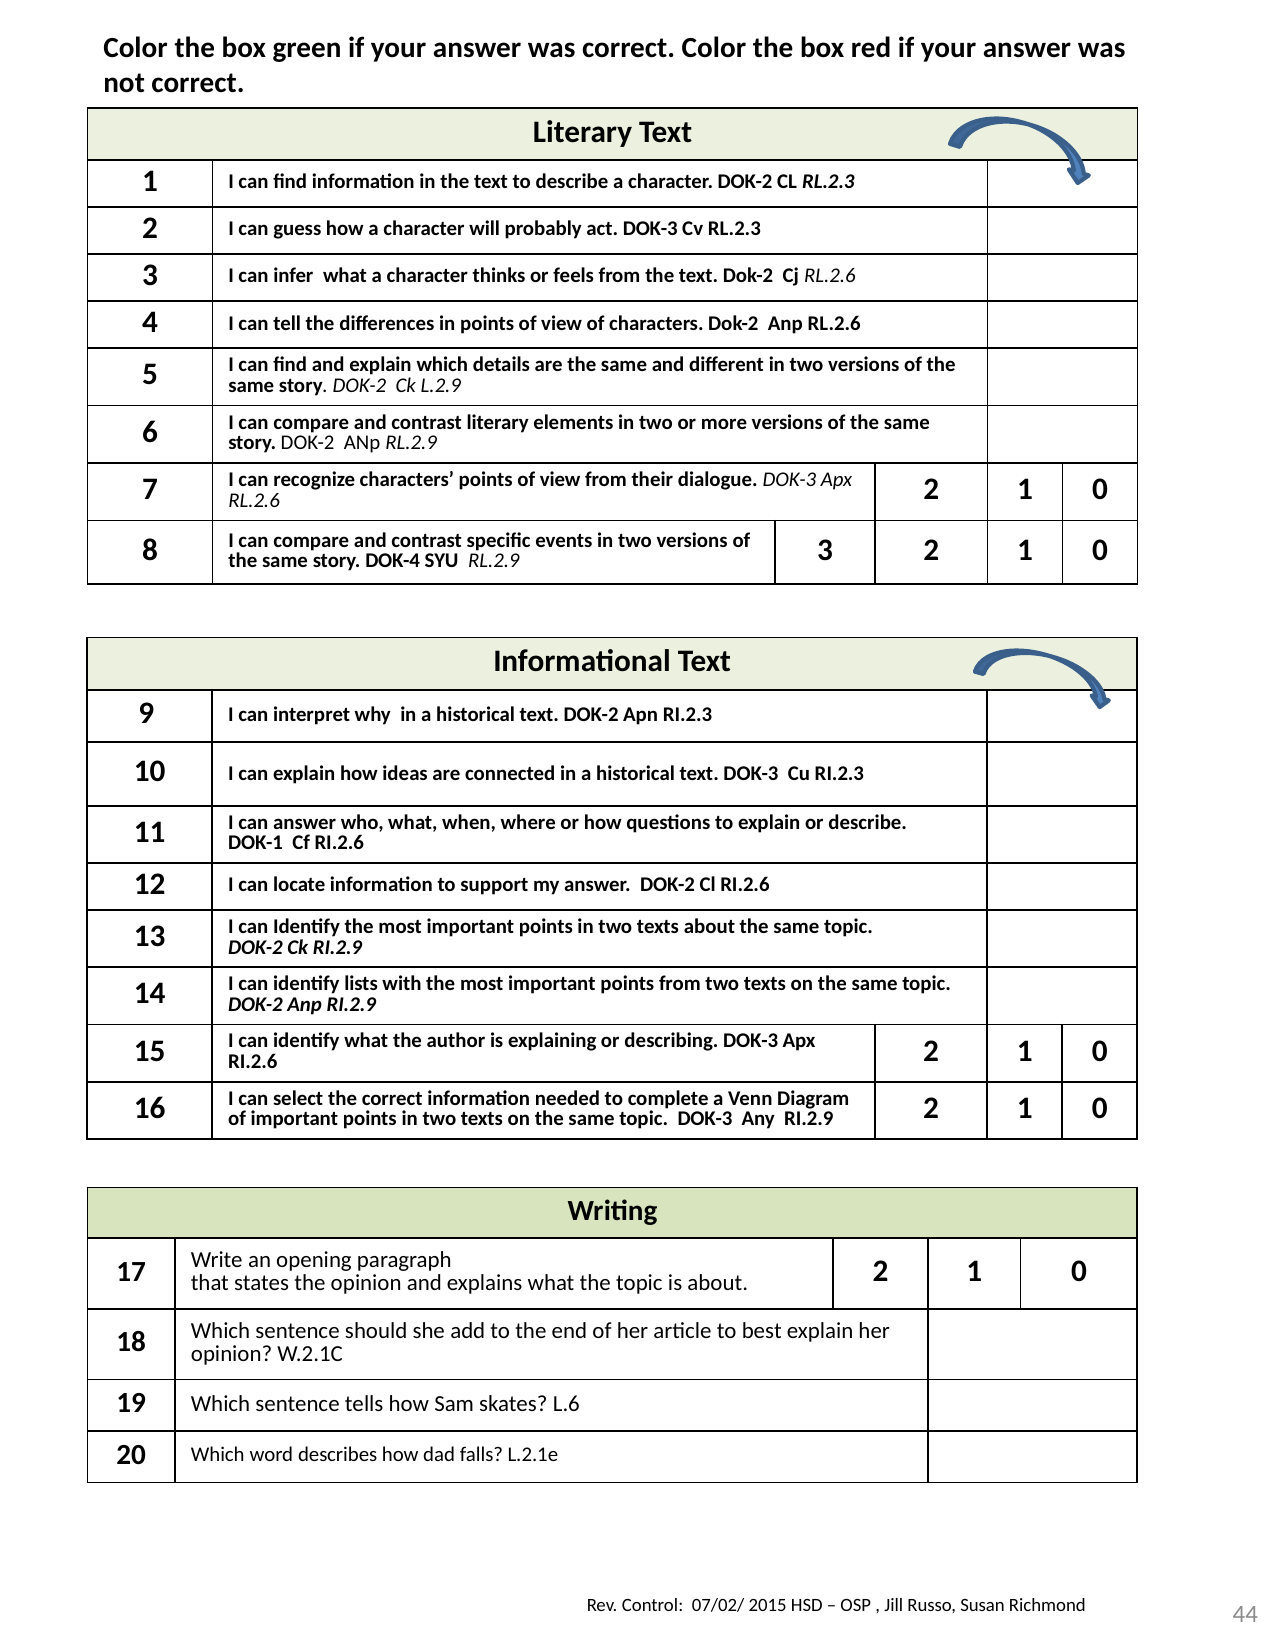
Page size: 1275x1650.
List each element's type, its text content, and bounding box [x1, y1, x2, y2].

table_cell 2 [876, 464, 987, 520]
table_cell 1 [929, 1239, 1020, 1308]
table_cell I can answer who, what, when, where or how questions to explain or describe. DOK-1 Cf RI.2.6 [213, 807, 986, 862]
table_cell I can guess how a character will probably act. DOK-3 Cv RL.2.3 [213, 208, 987, 253]
table_cell I can tell the differences in points of view of characters. Dok-2 Anp RL.2.6 [213, 302, 987, 347]
table_cell I can recognize characters’ points of view from their dialogue. DOK-3 Apx RL.2.6 [213, 464, 874, 520]
table_cell [988, 968, 1136, 1024]
table_cell I can find and explain which details are the same and different in two versions of the same story. DOK-2 Ck L.2.9 [213, 349, 987, 405]
table_cell 2 [834, 1239, 927, 1308]
table_cell I can infer what a character thinks or feels from the text. Dok-2 Cj RL.2.6 [213, 255, 987, 300]
slide_number 44 [1175, 1575, 1275, 1650]
table_cell I can identify what the author is explaining or describing. DOK-3 Apx RI.2.6 [213, 1025, 874, 1081]
table_cell [988, 255, 1137, 300]
table_cell 1 [988, 521, 1062, 583]
table_header Literary Text [88, 109, 1137, 159]
table_cell 16 [88, 1083, 211, 1138]
table_cell 9 [88, 691, 211, 741]
table_cell [988, 161, 1137, 206]
table_cell [929, 1432, 1136, 1482]
table_cell 15 [88, 1025, 211, 1081]
table_cell [988, 302, 1137, 347]
table_cell 11 [88, 807, 211, 862]
table_cell [929, 1380, 1136, 1430]
text_box [948, 116, 1091, 186]
table_cell 2 [876, 1083, 986, 1138]
table_cell [988, 208, 1137, 253]
table_cell Write an opening paragraph that states the opinion and explains what the topic is about. [176, 1239, 832, 1308]
table_cell I can find information in the text to describe a character. DOK-2 CL RL.2.3 [213, 161, 987, 206]
table_cell 0 [1063, 1025, 1136, 1081]
table_cell 8 [88, 521, 212, 583]
table_cell 0 [1021, 1239, 1136, 1308]
table_cell 1 [988, 1025, 1061, 1081]
table_cell Which sentence should she add to the end of her article to best explain her opinion? W.2.1C [176, 1310, 927, 1379]
table_cell 12 [88, 864, 211, 909]
table_cell 3 [88, 255, 212, 300]
table_cell 17 [88, 1239, 174, 1308]
table_cell I can compare and contrast specific events in two versions of the same story. DOK-4 SYU RL.2.9 [213, 521, 774, 583]
table_cell 1 [988, 1083, 1061, 1138]
text_box Color the box green if your answer was correct. Color the box red if your answer was not correct. [87, 20, 1150, 107]
table_cell [988, 349, 1137, 405]
table_cell 18 [88, 1310, 174, 1379]
table_cell I can Identify the most important points in two texts about the same topic. DOK-2 Ck RI.2.9 [213, 911, 986, 966]
table_header Writing [88, 1188, 1136, 1237]
table_cell [988, 864, 1136, 909]
table_cell 3 [776, 521, 874, 583]
table_cell 10 [88, 743, 211, 805]
table_cell 7 [88, 464, 212, 520]
table_cell [988, 807, 1136, 862]
table_cell 19 [88, 1380, 174, 1430]
table_cell 5 [88, 349, 212, 405]
table_cell Which word describes how dad falls? L.2.1e [176, 1432, 927, 1482]
table_cell 1 [988, 464, 1062, 520]
table_cell 1 [88, 161, 212, 206]
table_cell I can explain how ideas are connected in a historical text. DOK-3 Cu RI.2.3 [213, 743, 986, 805]
table_cell Which sentence tells how Sam skates? L.6 [176, 1380, 927, 1430]
table_cell [988, 911, 1136, 966]
table_cell [988, 743, 1136, 805]
table_cell 14 [88, 968, 211, 1024]
table_cell 0 [1063, 521, 1137, 583]
table_cell [929, 1310, 1136, 1379]
table_cell 20 [88, 1432, 174, 1482]
table_cell I can select the correct information needed to complete a Venn Diagram of important points in two texts on the same topic. DOK-3 Any RI.2.9 [213, 1083, 874, 1138]
table_cell 13 [88, 911, 211, 966]
table_header Informational Text [88, 638, 1136, 689]
table_cell 6 [88, 406, 212, 462]
table_cell 0 [1063, 464, 1137, 520]
table_cell 2 [876, 521, 987, 583]
table_cell [988, 406, 1137, 462]
table_cell [988, 691, 1136, 741]
table_cell 2 [876, 1025, 986, 1081]
table_cell I can locate information to support my answer. DOK-2 Cl RI.2.6 [213, 864, 986, 909]
table_cell I can identify lists with the most important points from two texts on the same topic. DOK-2 Anp RI.2.9 [213, 968, 986, 1024]
table_cell 4 [88, 302, 212, 347]
text_box [973, 648, 1111, 710]
table_cell I can interpret why in a historical text. DOK-2 Apn RI.2.3 [213, 691, 986, 741]
table_cell I can compare and contrast literary elements in two or more versions of the same story. DOK-2 ANp RL.2.9 [213, 406, 987, 462]
table_cell 2 [88, 208, 212, 253]
table_cell 0 [1063, 1083, 1136, 1138]
